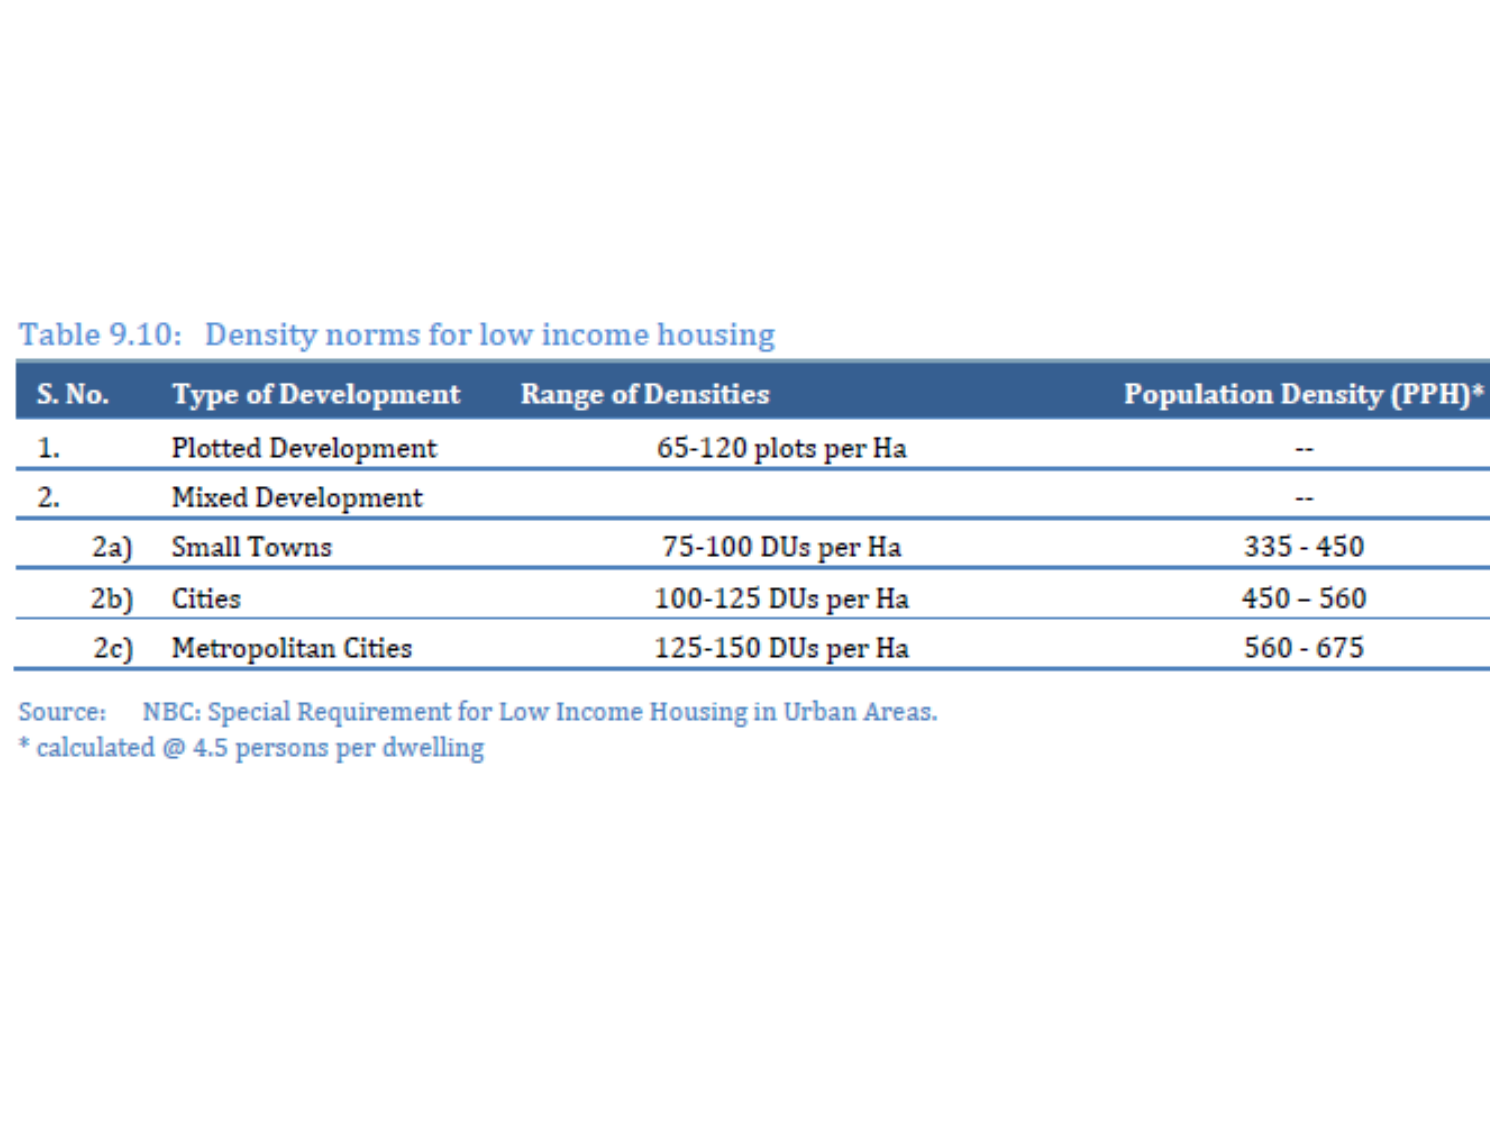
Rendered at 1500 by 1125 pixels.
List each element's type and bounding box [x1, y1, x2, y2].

picture [12, 312, 1490, 776]
